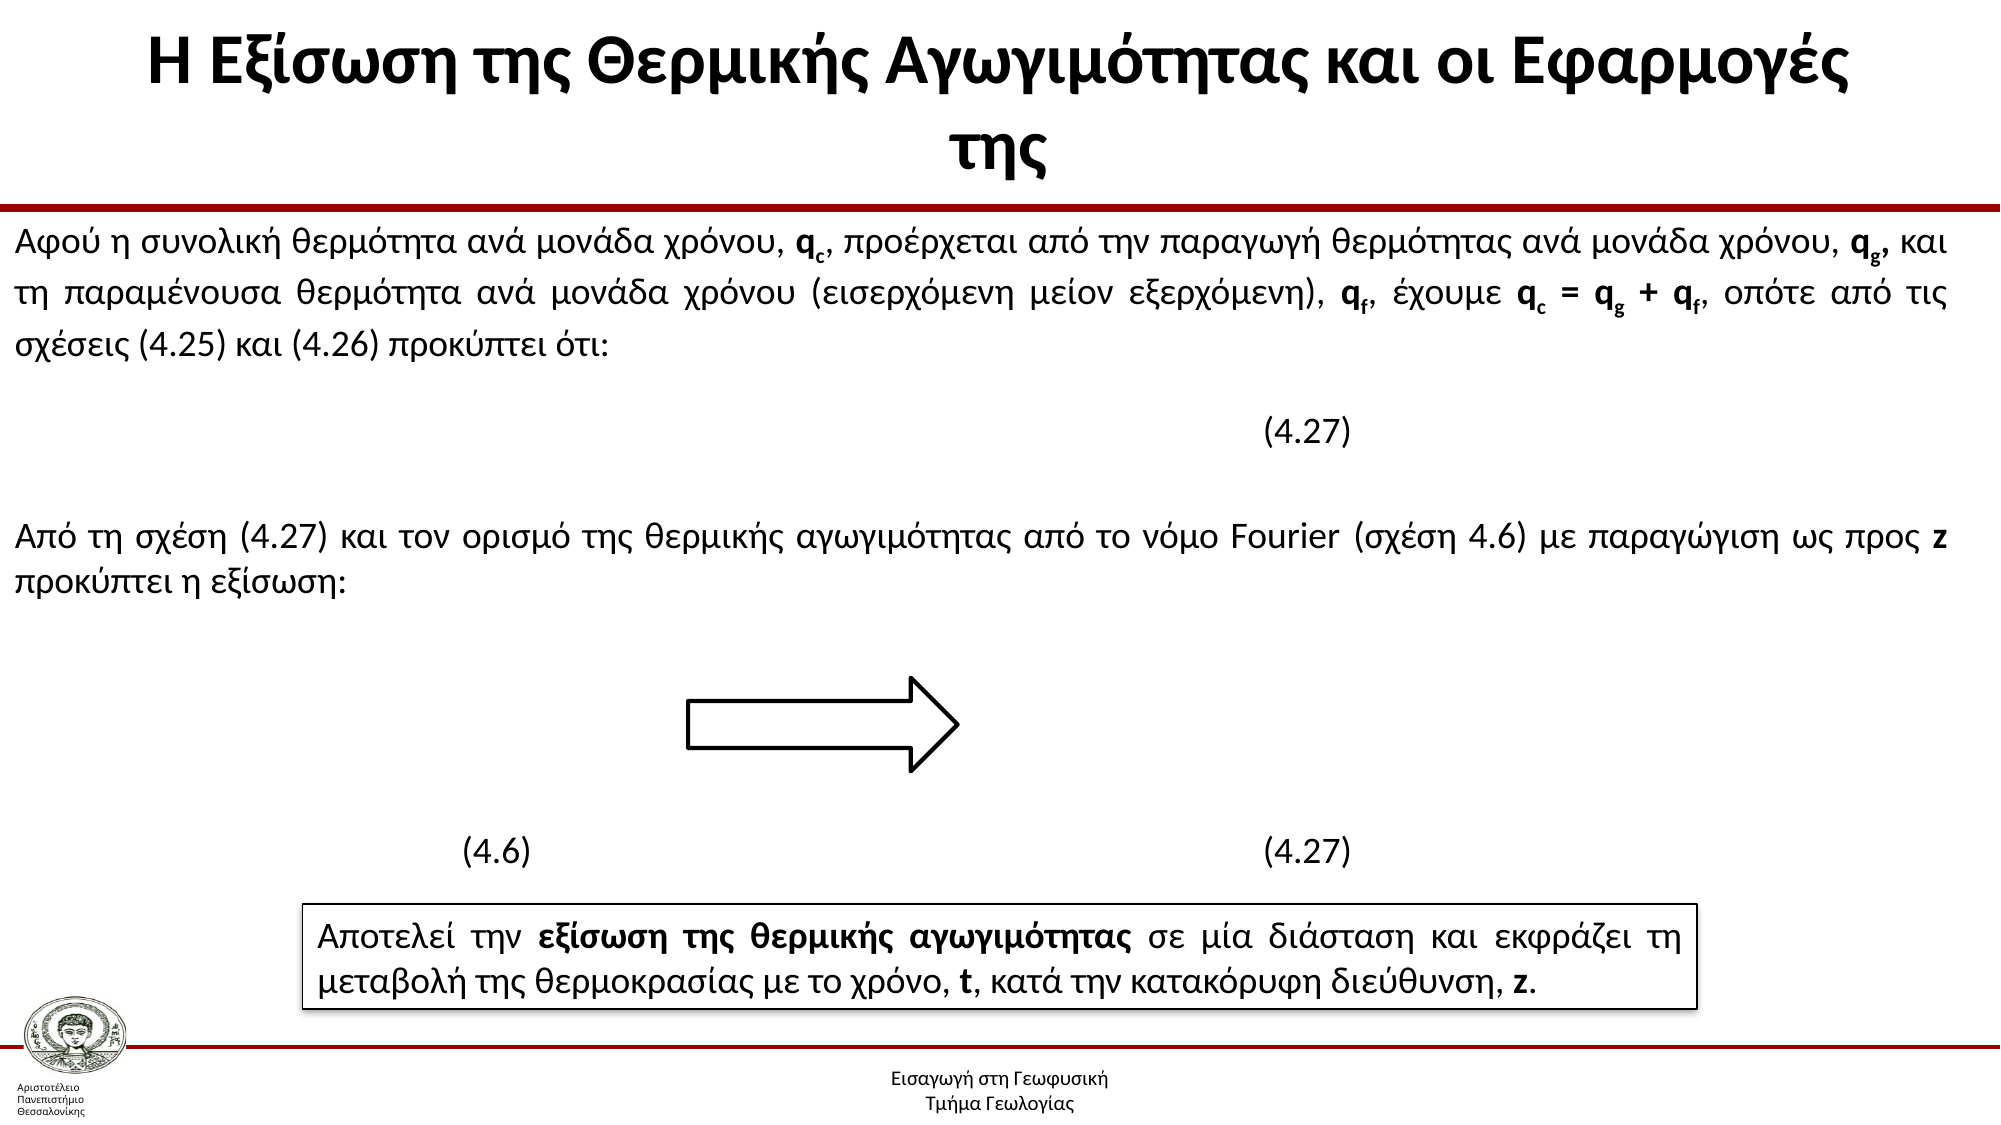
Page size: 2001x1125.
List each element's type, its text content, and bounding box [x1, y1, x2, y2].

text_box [418, 645, 1626, 880]
picture [23, 996, 127, 1074]
text_box Από τη σχέση (4.27) και τον ορισμό της θερμικής αγωγιμότητας από το νόμο Fourier (σχέση 4.6) με παραγώγιση ως προς z προκύπτει η εξίσωση: [0, 503, 1963, 609]
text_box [758, 348, 1369, 487]
text_box Aποτελεί την εξίσωση της θερμικής αγωγιμότητας σε μία διάσταση και εκφράζει τη μεταβολή της θερμοκρασίας με το χρόνο, t, κατά την κατακόρυφη διεύθυνση, z. [302, 903, 1698, 1010]
title Η Εξίσωση της Θερμικής Αγωγιμότητας και οι Εφαρμογές της [99, 4, 1900, 192]
text_box Αφού η συνολική θερμότητα ανά μονάδα χρόνου, qc, προέρχεται από την παραγωγή θερμότητας ανά μονάδα χρόνου, qg, και τη παραμένουσα θερμότητα ανά μονάδα χρόνου (εισερχόμενη μείον εξερχόμενη), qf, έχουμε qc = qg + qf, οπότε από τις σχέσεις (4.25) και (4.26) προκύπτει ότι: [0, 208, 1963, 371]
